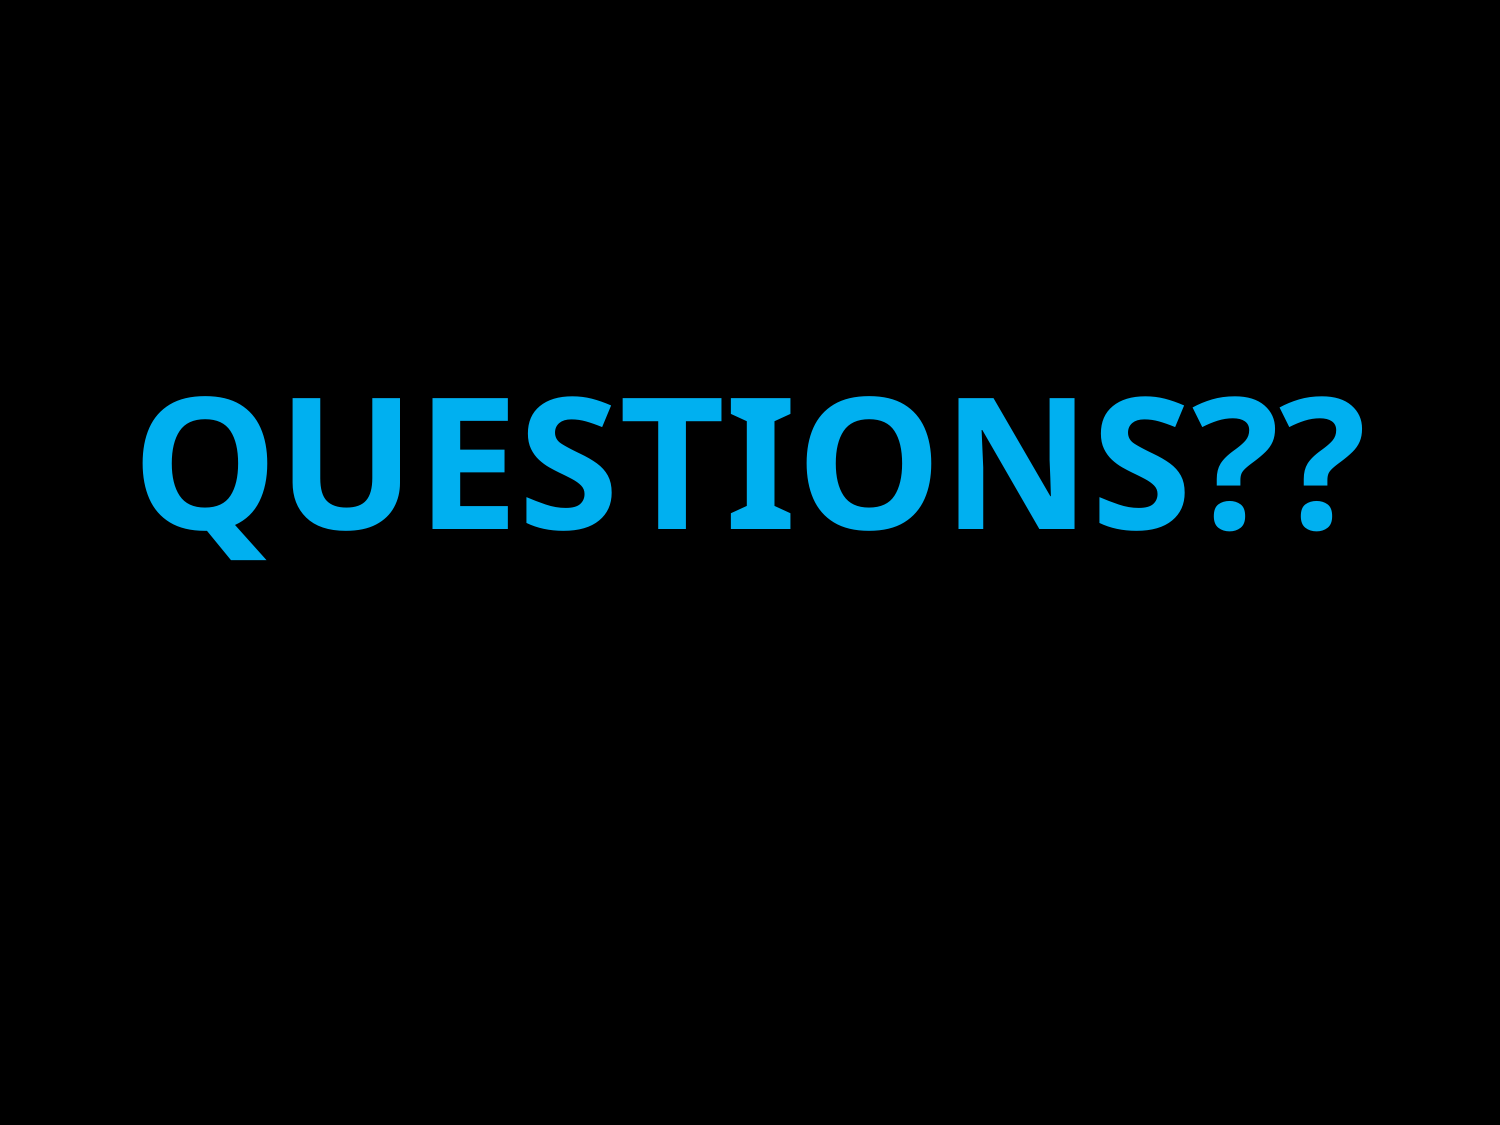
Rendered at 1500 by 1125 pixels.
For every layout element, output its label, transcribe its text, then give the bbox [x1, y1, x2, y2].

title QUESTIONS?? [75, 362, 1425, 550]
